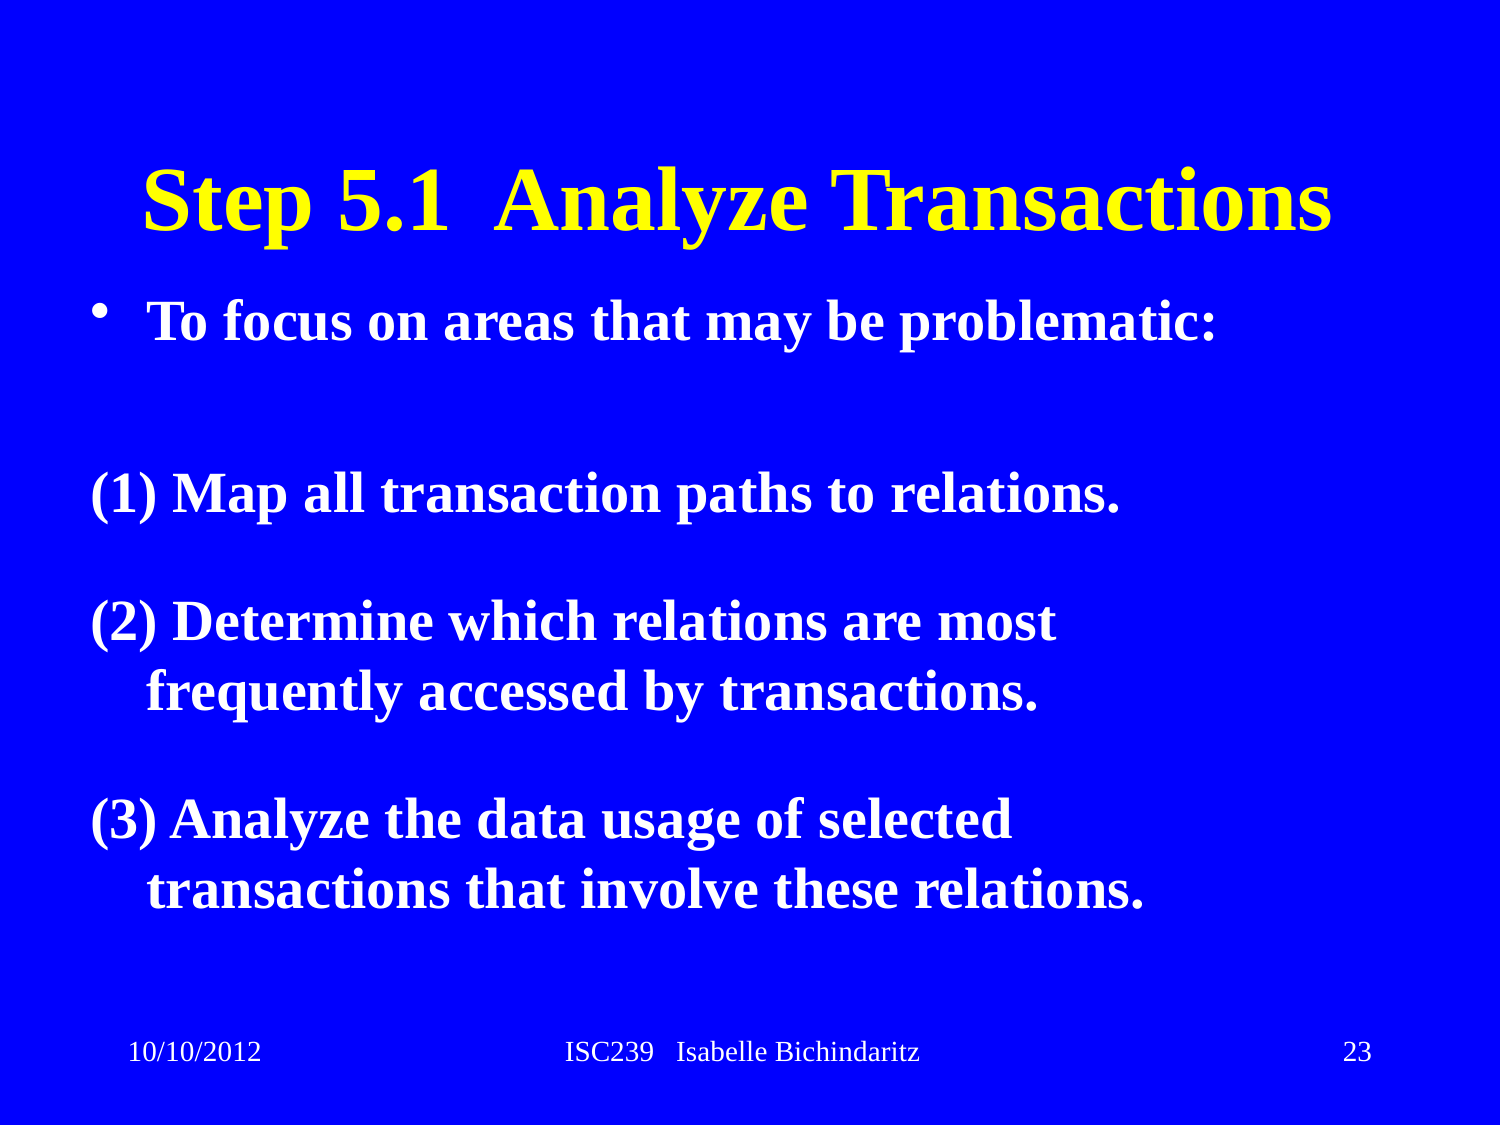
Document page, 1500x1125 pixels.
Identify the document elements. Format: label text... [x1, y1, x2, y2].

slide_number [112, 1024, 426, 1101]
footer ISC239 Isabelle Bichindaritz [512, 1024, 988, 1101]
list To focus on areas that may be problematic: (1) Map all transaction paths to relations. (2) Determine which relations are most frequently accessed by transactions. (3) Analyze the data usage of selected transactions that involve these relations. [74, 274, 1343, 951]
slide_number 23 [1074, 1024, 1388, 1101]
title Step 5.1 Analyze Transactions [112, 99, 1388, 288]
